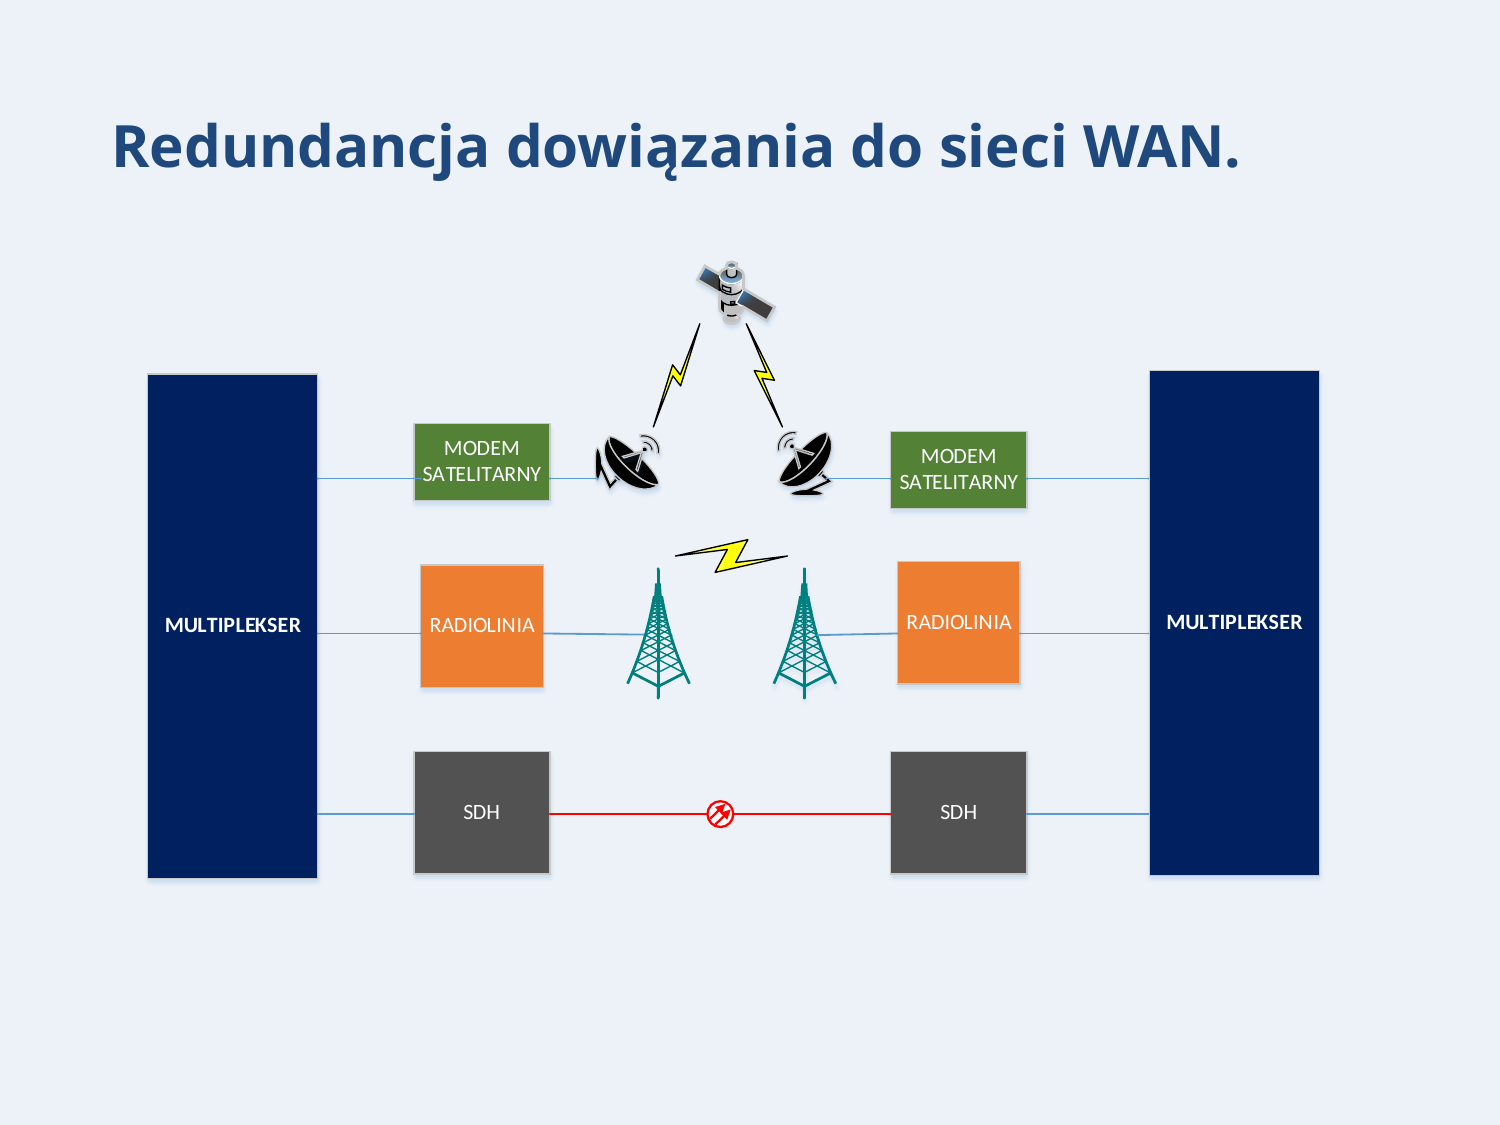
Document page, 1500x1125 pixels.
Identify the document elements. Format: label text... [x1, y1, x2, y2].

picture [139, 255, 1328, 890]
text_box Redundancja dowiązania do sieci WAN. [96, 78, 1371, 188]
